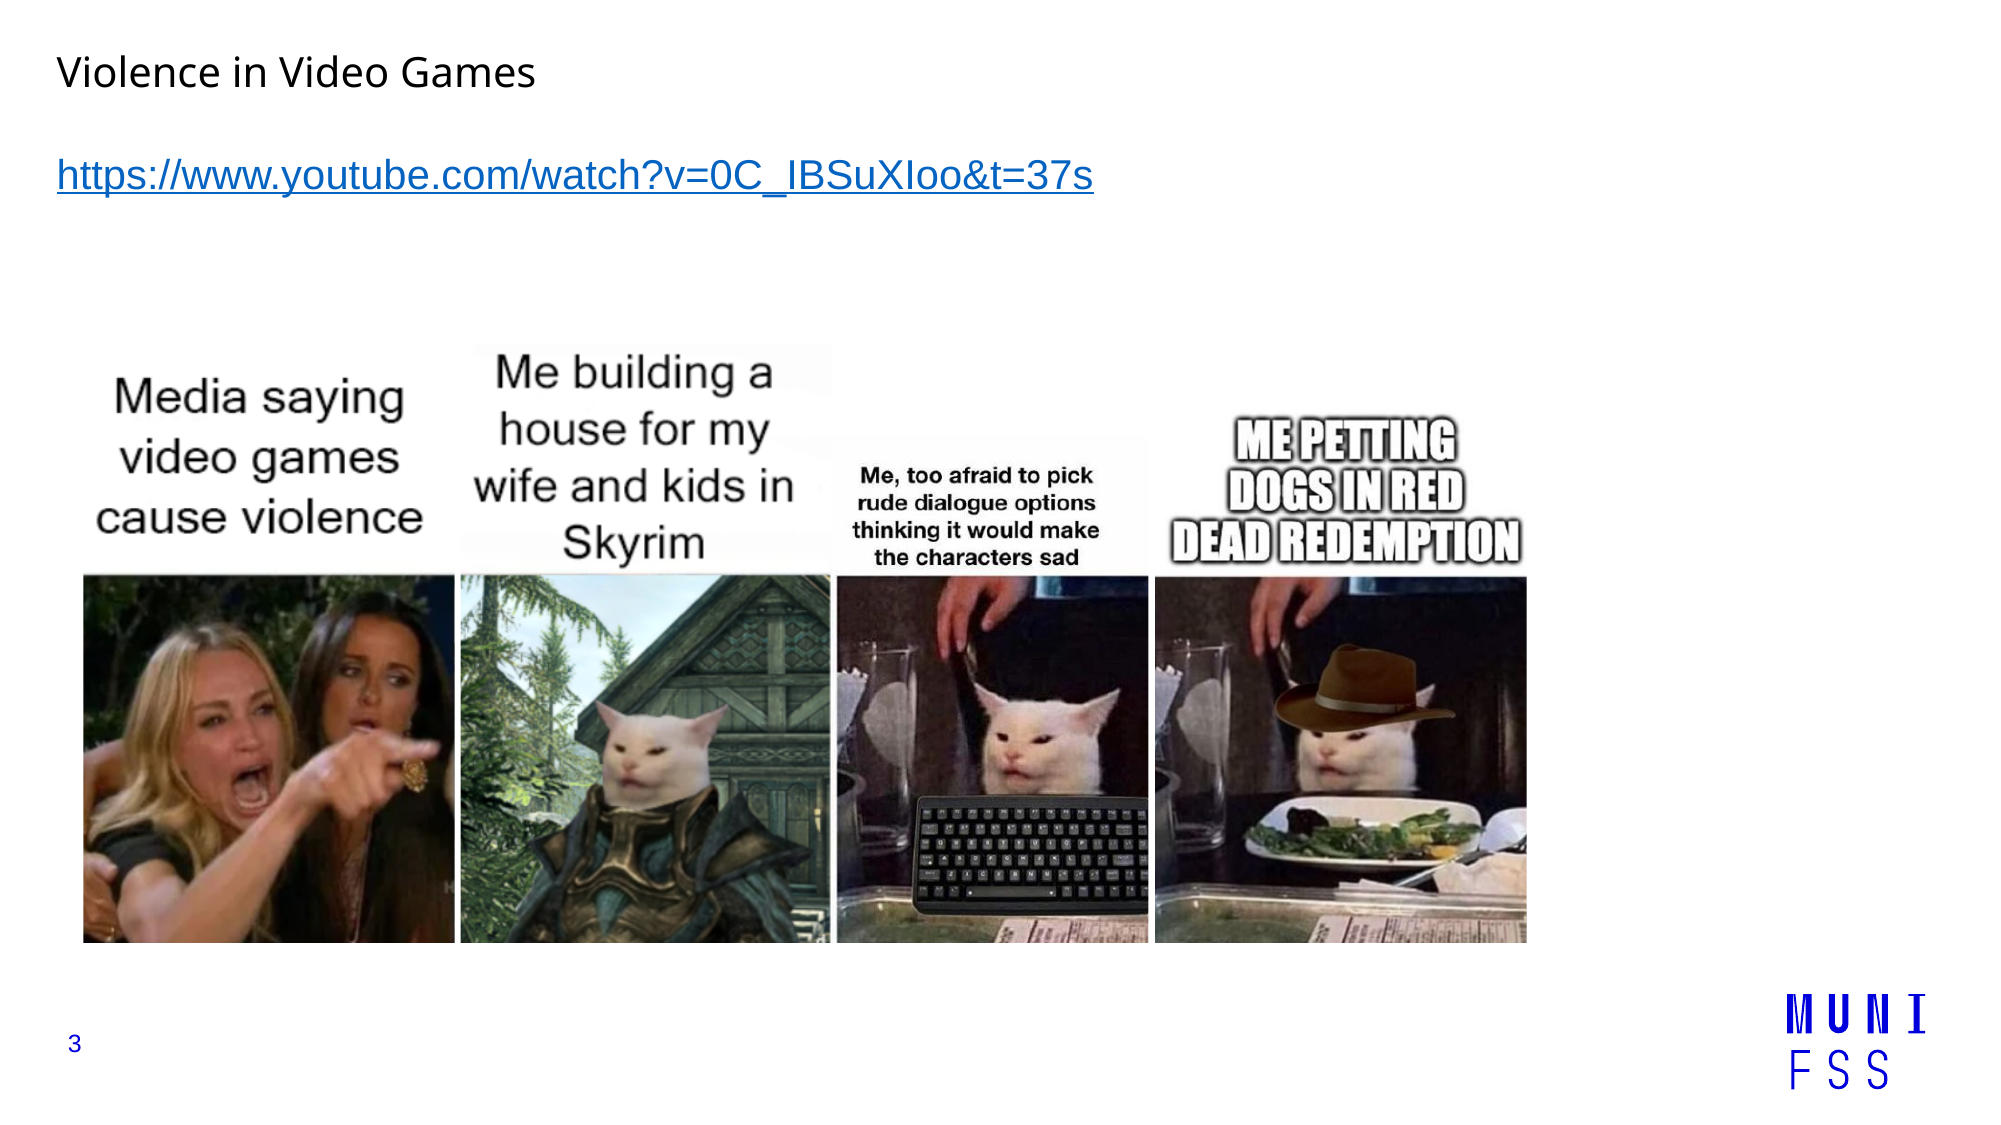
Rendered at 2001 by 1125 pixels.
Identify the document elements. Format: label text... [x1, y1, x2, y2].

text_box https://www.youtube.com/watch?v=0C_IBSuXIoo&t=37s [41, 136, 1417, 206]
picture [1154, 395, 1527, 943]
slide_number 3 [67, 1021, 110, 1063]
text_box Violence in Video Games [41, 38, 1042, 104]
picture [83, 344, 455, 943]
picture [460, 344, 1149, 943]
